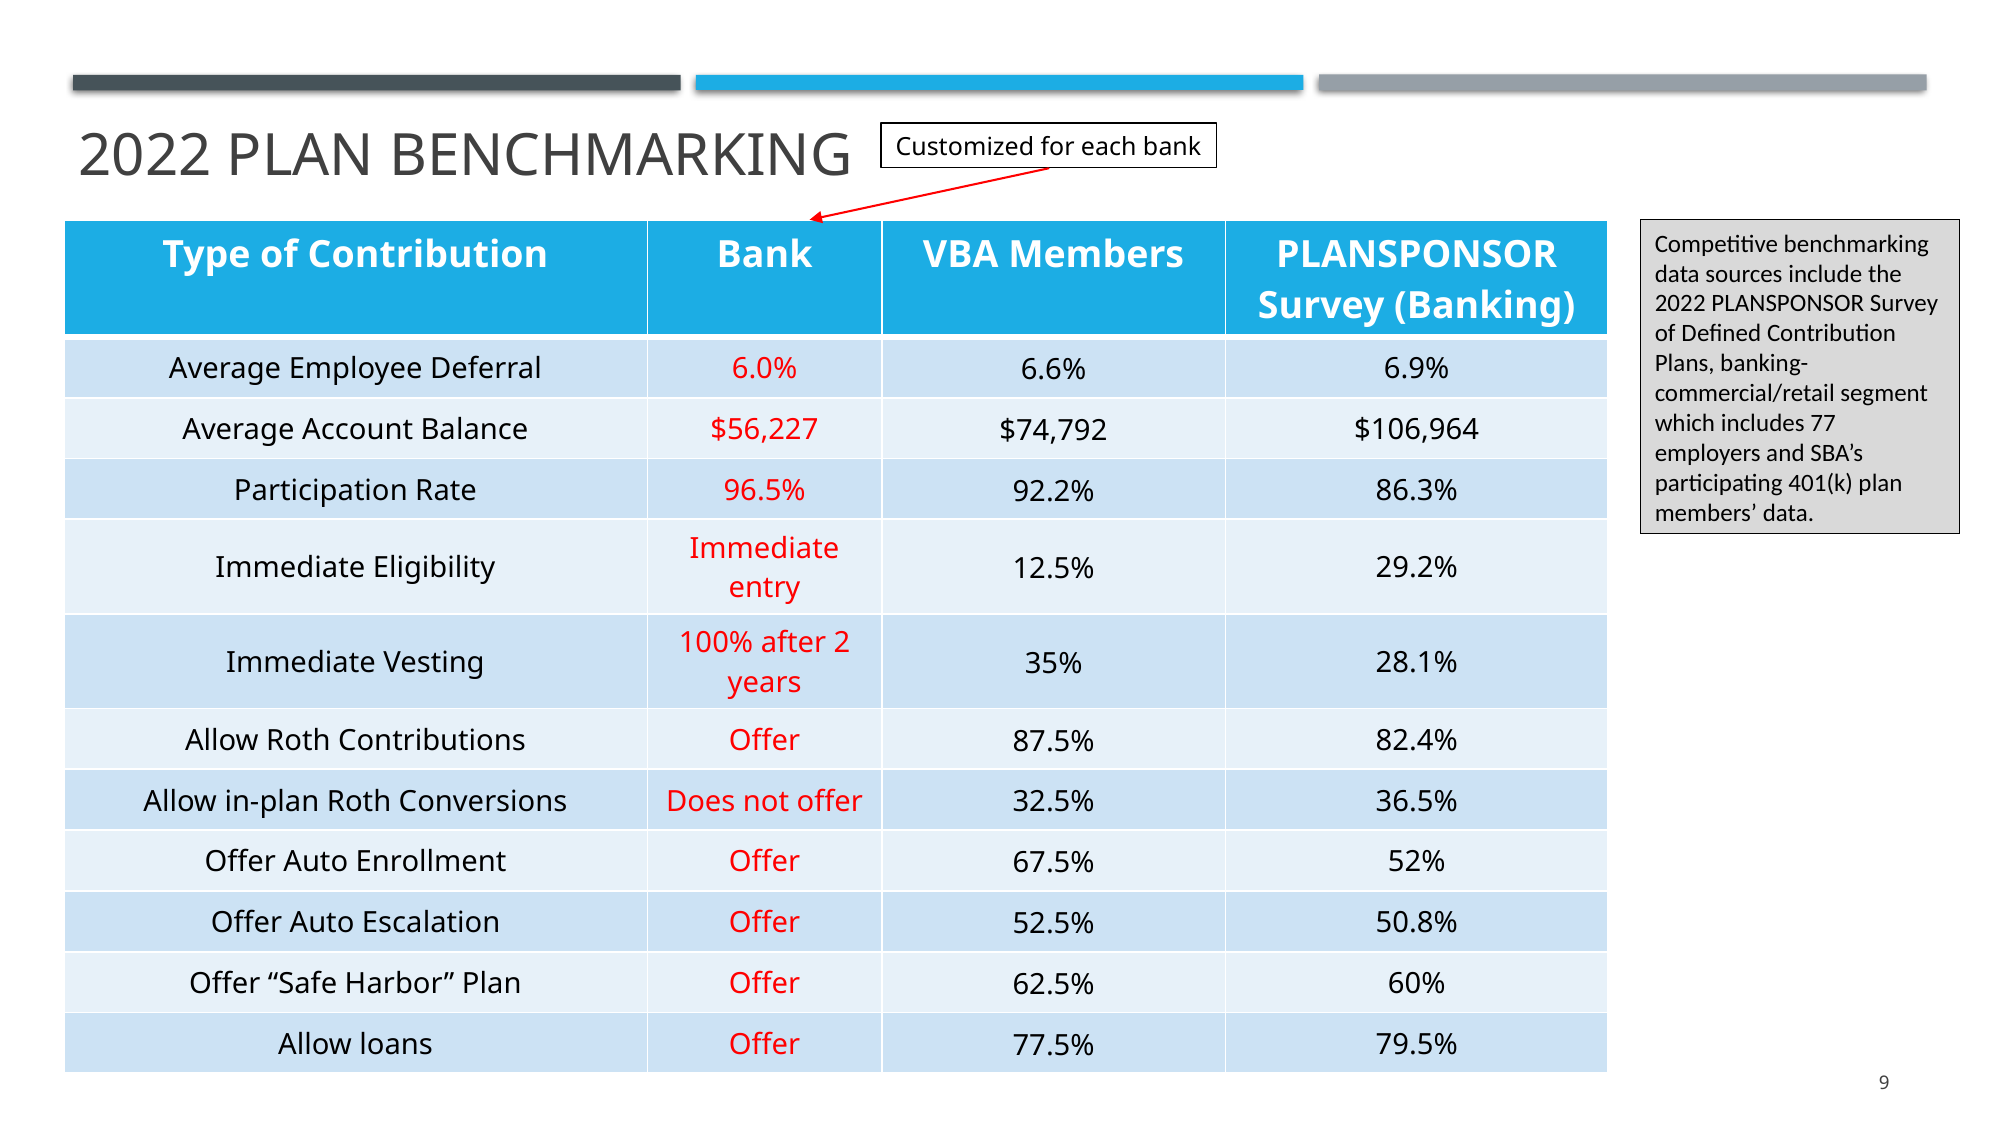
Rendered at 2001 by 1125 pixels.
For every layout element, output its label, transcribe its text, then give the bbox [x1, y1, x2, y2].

table_cell Does not offer [648, 770, 881, 829]
table_cell Offer [648, 1013, 881, 1072]
table_cell 87.5% [883, 709, 1225, 768]
table_cell 12.5% [883, 520, 1225, 613]
table_header Bank [648, 221, 881, 334]
table_cell 6.0% [648, 340, 881, 397]
table_cell 96.5% [648, 459, 881, 518]
text_box Customized for each bank [880, 122, 1217, 168]
table_cell 82.4% [1226, 709, 1607, 768]
table_cell Offer Auto Enrollment [65, 831, 647, 890]
table_cell 67.5% [883, 831, 1225, 890]
table_cell $74,792 [883, 399, 1225, 458]
table_cell 100% after 2 years [648, 615, 881, 708]
table_cell Offer Auto Escalation [65, 892, 647, 951]
table_cell Average Account Balance [65, 399, 647, 458]
table_cell 50.8% [1226, 892, 1607, 951]
table_cell Average Employee Deferral [65, 340, 647, 397]
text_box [809, 167, 1050, 221]
table_cell 92.2% [883, 459, 1225, 518]
table_cell 60% [1226, 953, 1607, 1012]
table_cell $106,964 [1226, 399, 1607, 458]
table_header VBA Members [883, 221, 1225, 334]
text_box Competitive benchmarking data sources include the 2022 PLANSPONSOR Survey of Defined Contribution Plans, banking-commercial/retail segment which includes 77 employers and SBA’s participating 401(k) plan members’ data. [1640, 219, 1960, 534]
table_cell 6.6% [883, 340, 1225, 397]
slide_number 9 [1732, 1053, 1905, 1114]
table_cell 77.5% [883, 1013, 1225, 1072]
table_cell 52% [1226, 831, 1607, 890]
table_cell 86.3% [1226, 459, 1607, 518]
table_cell Allow loans [65, 1013, 647, 1072]
table_cell Allow Roth Contributions [65, 709, 647, 768]
table_cell 52.5% [883, 892, 1225, 951]
table_cell 36.5% [1226, 770, 1607, 829]
table_cell 29.2% [1226, 520, 1607, 613]
table_cell Participation Rate [65, 459, 647, 518]
table_header Type of Contribution [65, 221, 647, 334]
table_cell Immediate Vesting [65, 615, 647, 708]
title 2022 Plan Benchmarking [63, 0, 1873, 195]
table_header PLANSPONSOR Survey (Banking) [1226, 221, 1607, 334]
table_cell Offer [648, 953, 881, 1012]
table_cell 79.5% [1226, 1013, 1607, 1072]
table_cell 28.1% [1226, 615, 1607, 708]
table_cell 35% [883, 615, 1225, 708]
table_cell Immediate Eligibility [65, 520, 647, 613]
table_cell $56,227 [648, 399, 881, 458]
table_cell 6.9% [1226, 340, 1607, 397]
table_cell Offer “Safe Harbor” Plan [65, 953, 647, 1012]
table_cell Offer [648, 892, 881, 951]
table_cell Immediate entry [648, 520, 881, 613]
table_cell Allow in-plan Roth Conversions [65, 770, 647, 829]
table_cell 32.5% [883, 770, 1225, 829]
table_cell Offer [648, 709, 881, 768]
table_cell 62.5% [883, 953, 1225, 1012]
table_cell Offer [648, 831, 881, 890]
